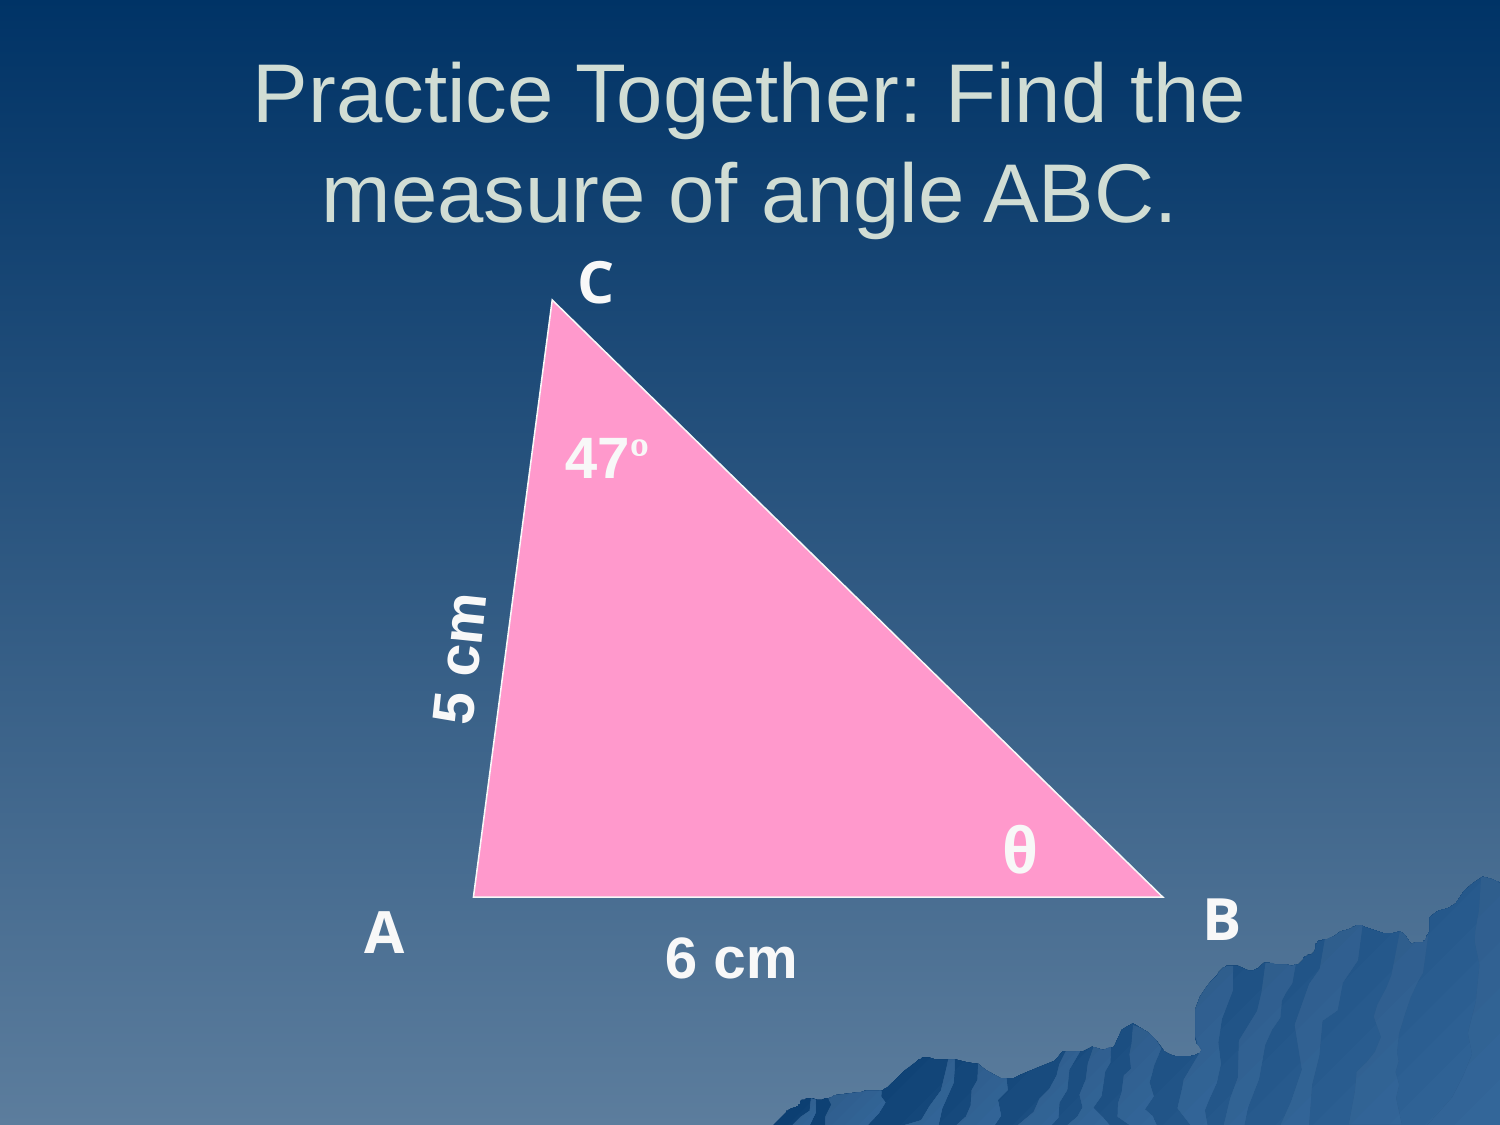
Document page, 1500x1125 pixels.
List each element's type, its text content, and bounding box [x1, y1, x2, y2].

text_box A [350, 887, 475, 973]
text_box C [562, 237, 688, 323]
text_box 47º [549, 412, 875, 498]
text_box 5 cm [405, 359, 529, 744]
text_box [474, 299, 1163, 898]
text_box 6 cm [649, 912, 1097, 998]
title Practice Together: Find the measure of angle ABC. [75, 45, 1425, 233]
text_box B [1187, 875, 1313, 960]
text_box θ [987, 799, 1277, 895]
